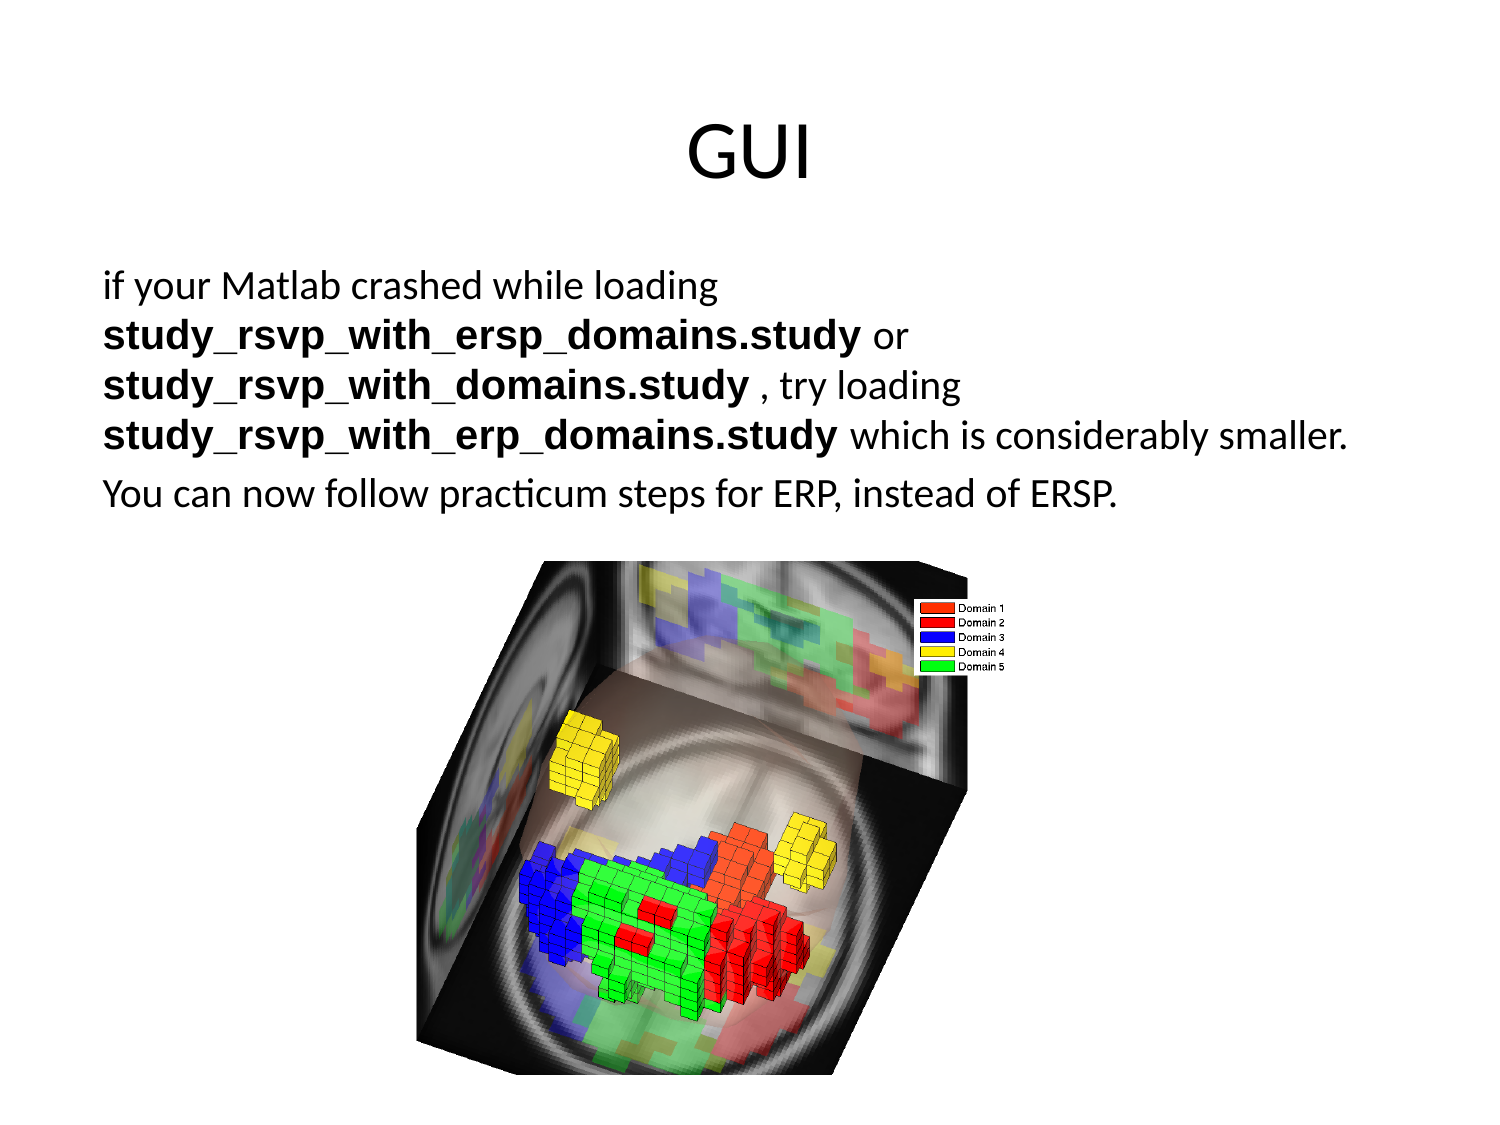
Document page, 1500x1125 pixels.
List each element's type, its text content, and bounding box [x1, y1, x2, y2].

list GUI [68, 87, 1432, 251]
text_box if your Matlab crashed while loading study_rsvp_with_ersp_domains.study or study_rsvp_with_domains.study , try loading study_rsvp_with_erp_domains.study which is considerably smaller. You can now follow practicum steps for ERP, instead of ERSP. [87, 249, 1413, 738]
picture [412, 561, 1013, 1076]
